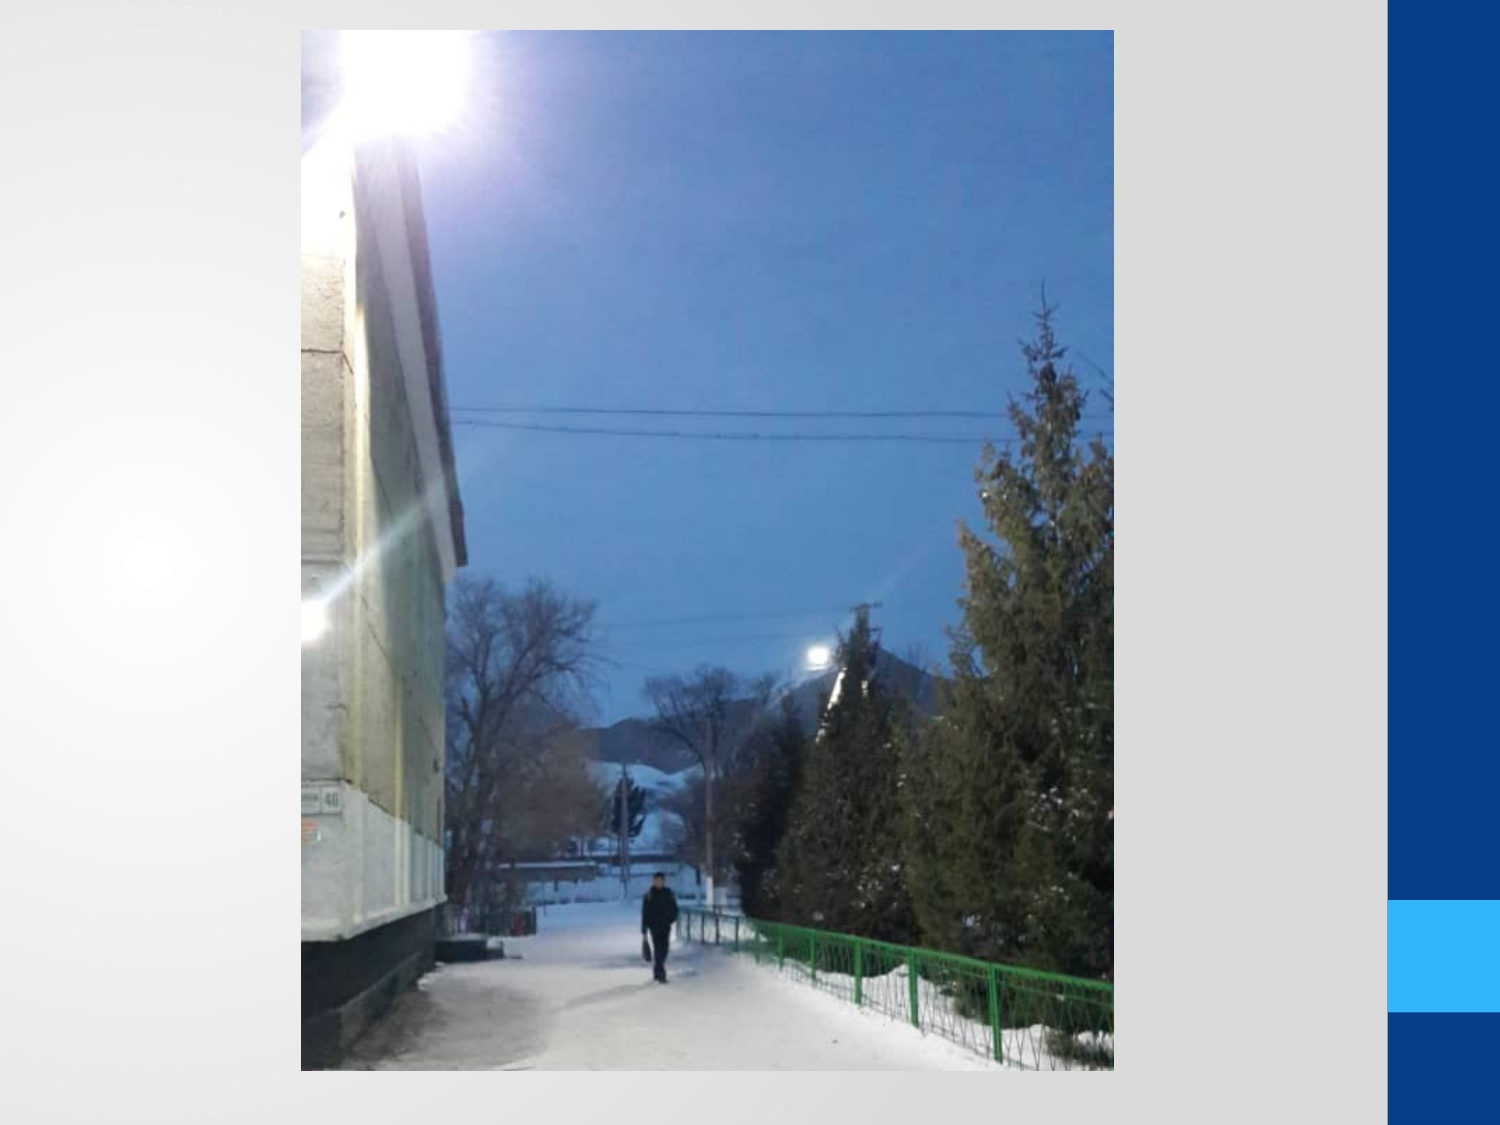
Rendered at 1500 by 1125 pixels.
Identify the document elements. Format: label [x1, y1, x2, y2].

picture [300, 30, 1179, 1071]
